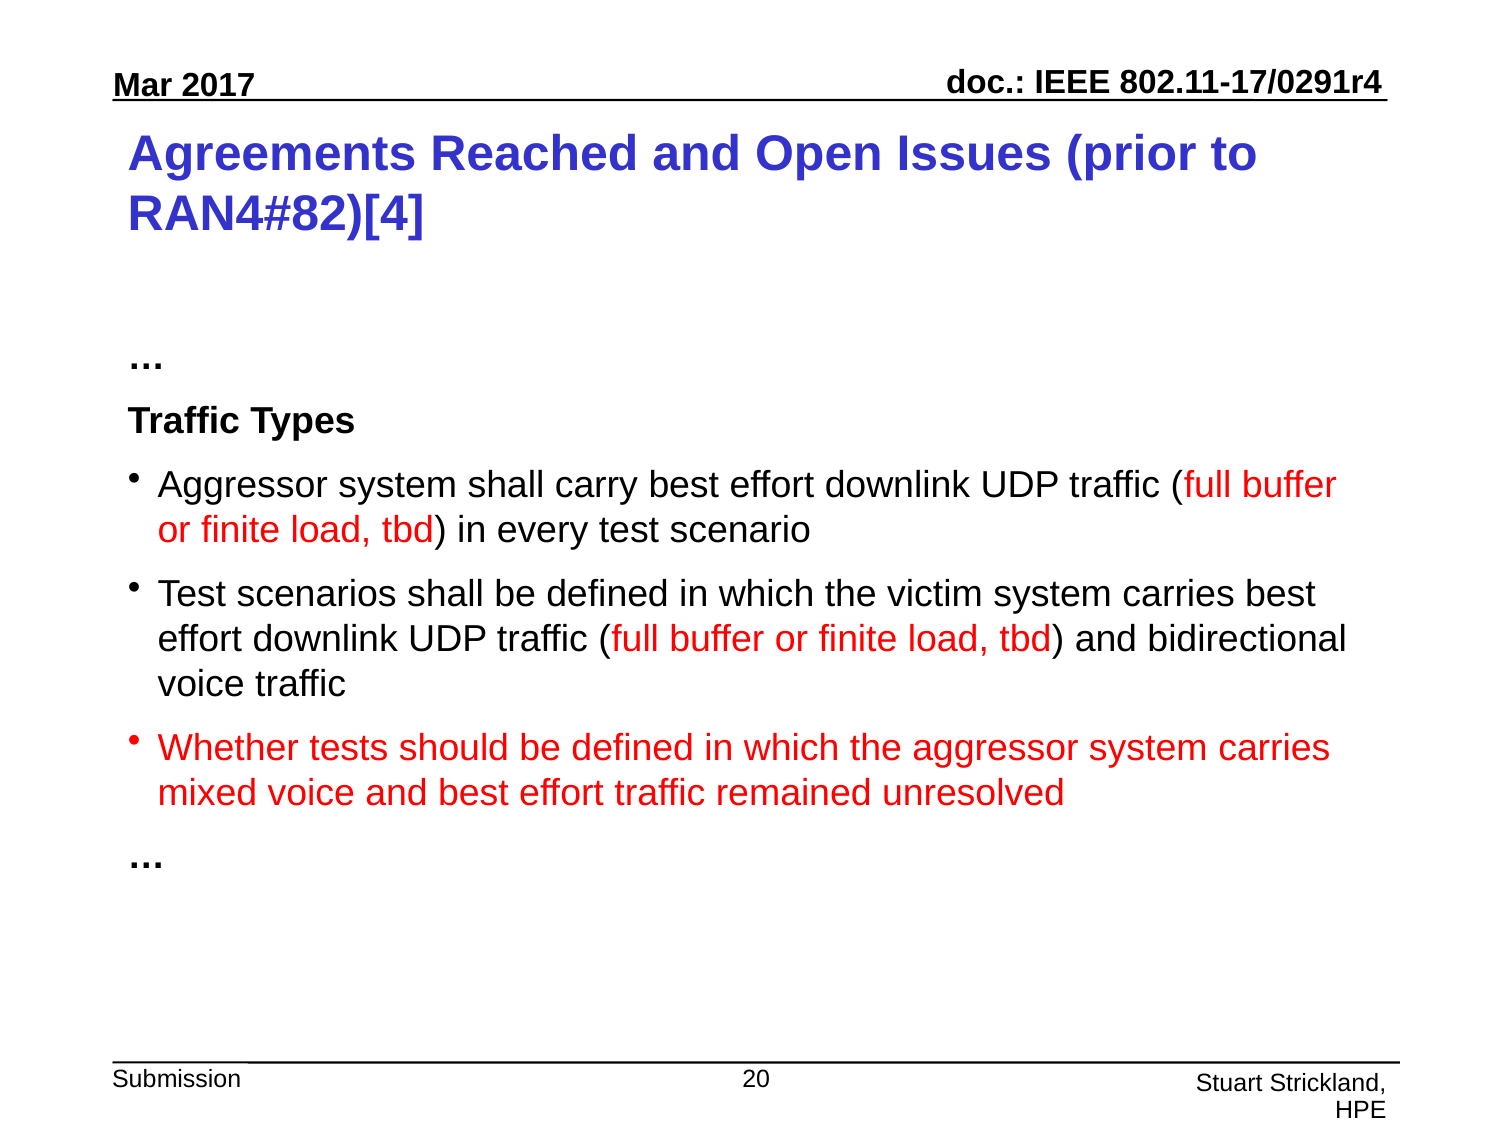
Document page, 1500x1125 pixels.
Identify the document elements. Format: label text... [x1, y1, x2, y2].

slide_number Stuart Strickland, HPE [1150, 1062, 1402, 1090]
title Agreements Reached and Open Issues (prior to RAN4#82)[4] [112, 112, 1388, 288]
list … Traffic Types Aggressor system shall carry best effort downlink UDP traffic (full buffer or finite load, tbd) in every test scenario Test scenarios shall be defined in which the victim system carries best effort downlink UDP traffic (full buffer or finite load, tbd) and bidirectional voice traffic Whether tests should be defined in which the aggressor system carries mixed voice and best effort traffic remained unresolved … [112, 324, 1388, 1000]
slide_number 20 [709, 1061, 803, 1093]
